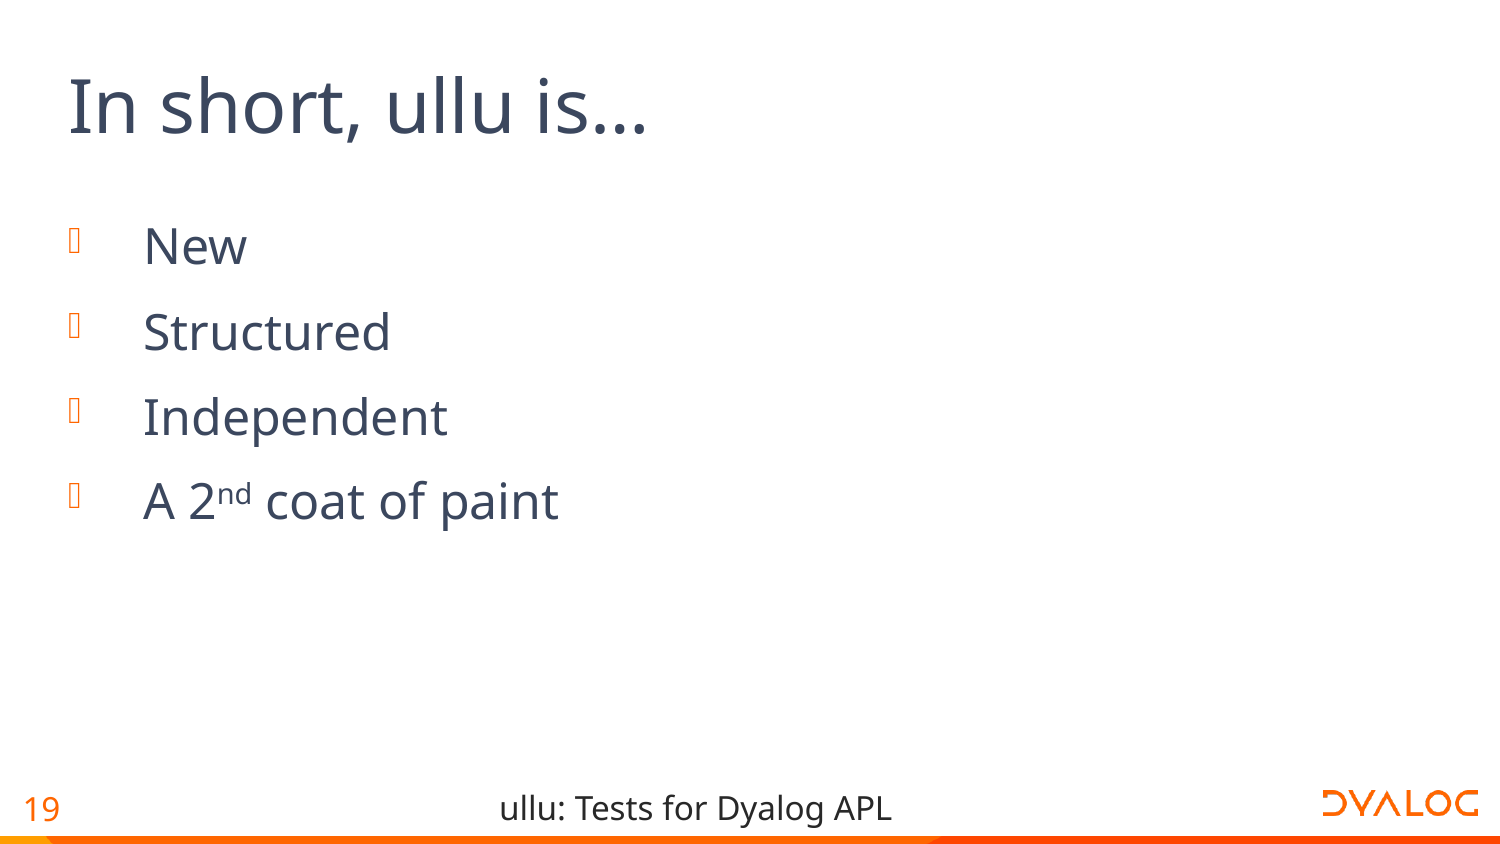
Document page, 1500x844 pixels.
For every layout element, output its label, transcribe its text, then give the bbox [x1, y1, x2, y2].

title In short, ullu is… [53, 43, 1121, 157]
picture [1323, 790, 1478, 816]
picture [0, 836, 1500, 844]
list New Structured Independent A 2nd coat of paint [53, 207, 1053, 740]
